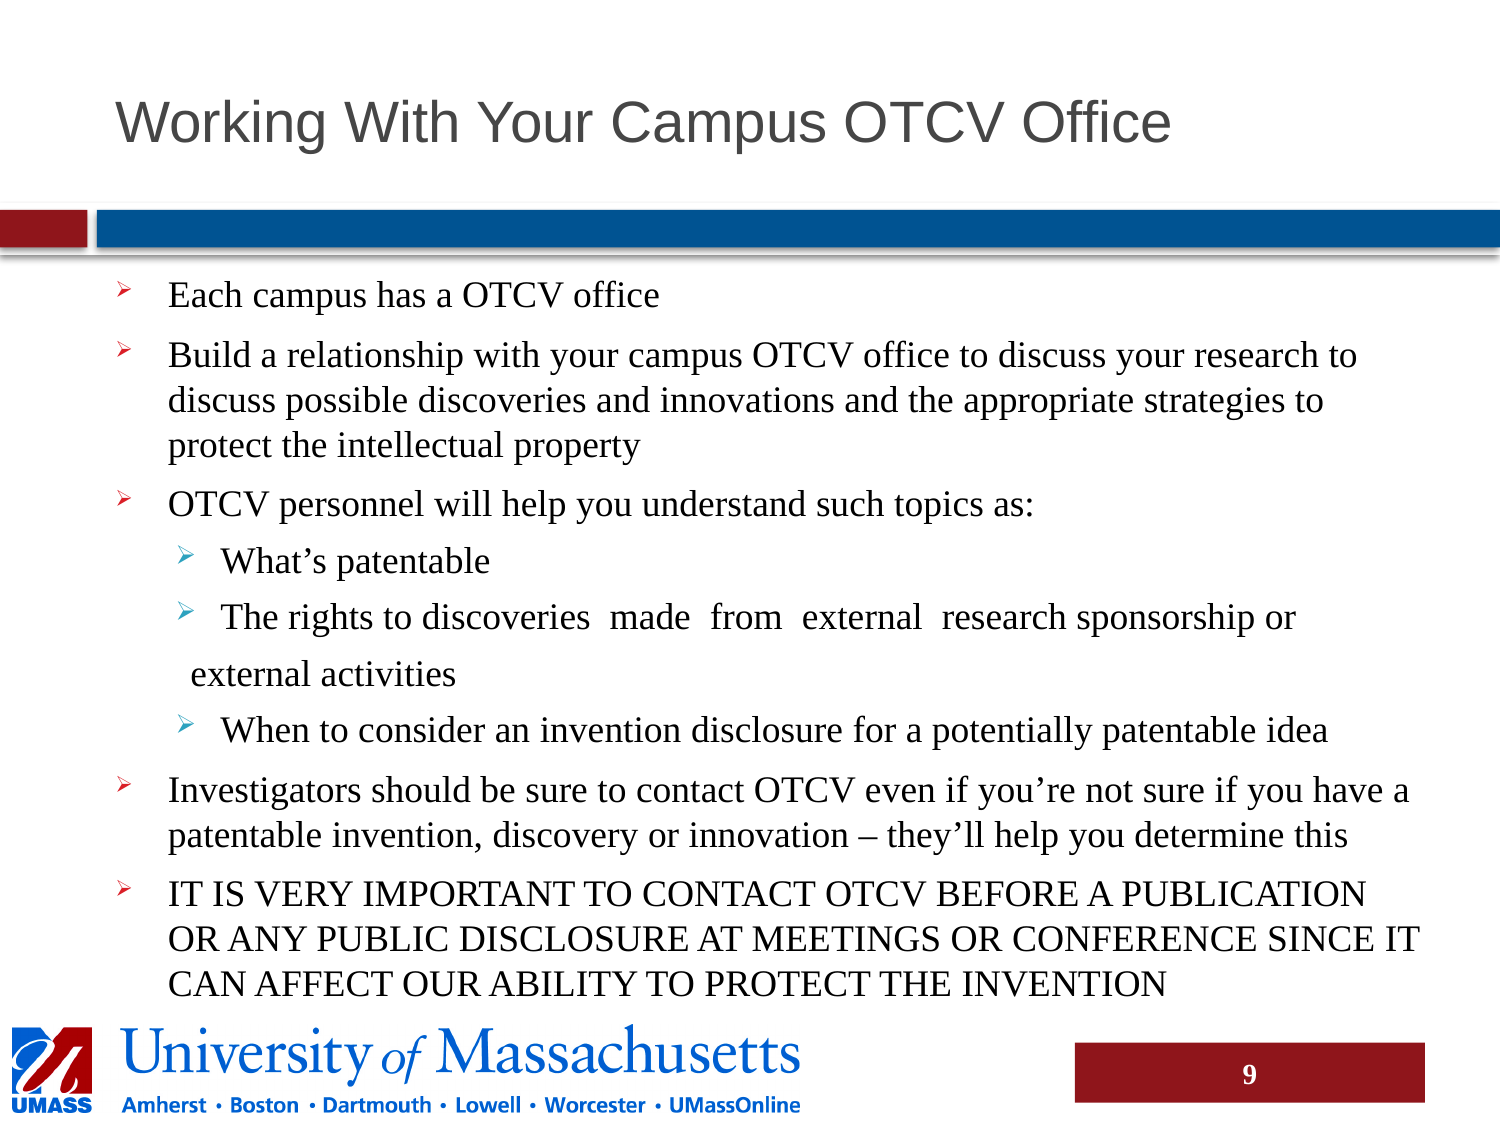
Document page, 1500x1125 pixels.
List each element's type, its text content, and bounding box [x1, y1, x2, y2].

slide_number 9 [1074, 1042, 1425, 1103]
title Working With Your Campus OTCV Office [100, 37, 1439, 201]
list Each campus has a OTCV office Build a relationship with your campus OTCV office to discuss your research to discuss possible discoveries and innovations and the appropriate strategies to protect the intellectual property OTCV personnel will help you understand such topics as: What’s patentable The rights to discoveries made from external research sponsorship or external activities When to consider an invention disclosure for a potentially patentable idea Investigators should be sure to contact OTCV even if you’re not sure if you have a patentable invention, discovery or innovation – they’ll help you determine this IT IS VERY IMPORTANT TO CONTACT OTCV BEFORE A PUBLICATION OR ANY PUBLIC DISCLOSURE AT MEETINGS OR CONFERENCE SINCE IT CAN AFFECT OUR ABILITY TO PROTECT THE INVENTION [100, 262, 1439, 1001]
picture [12, 1024, 800, 1113]
